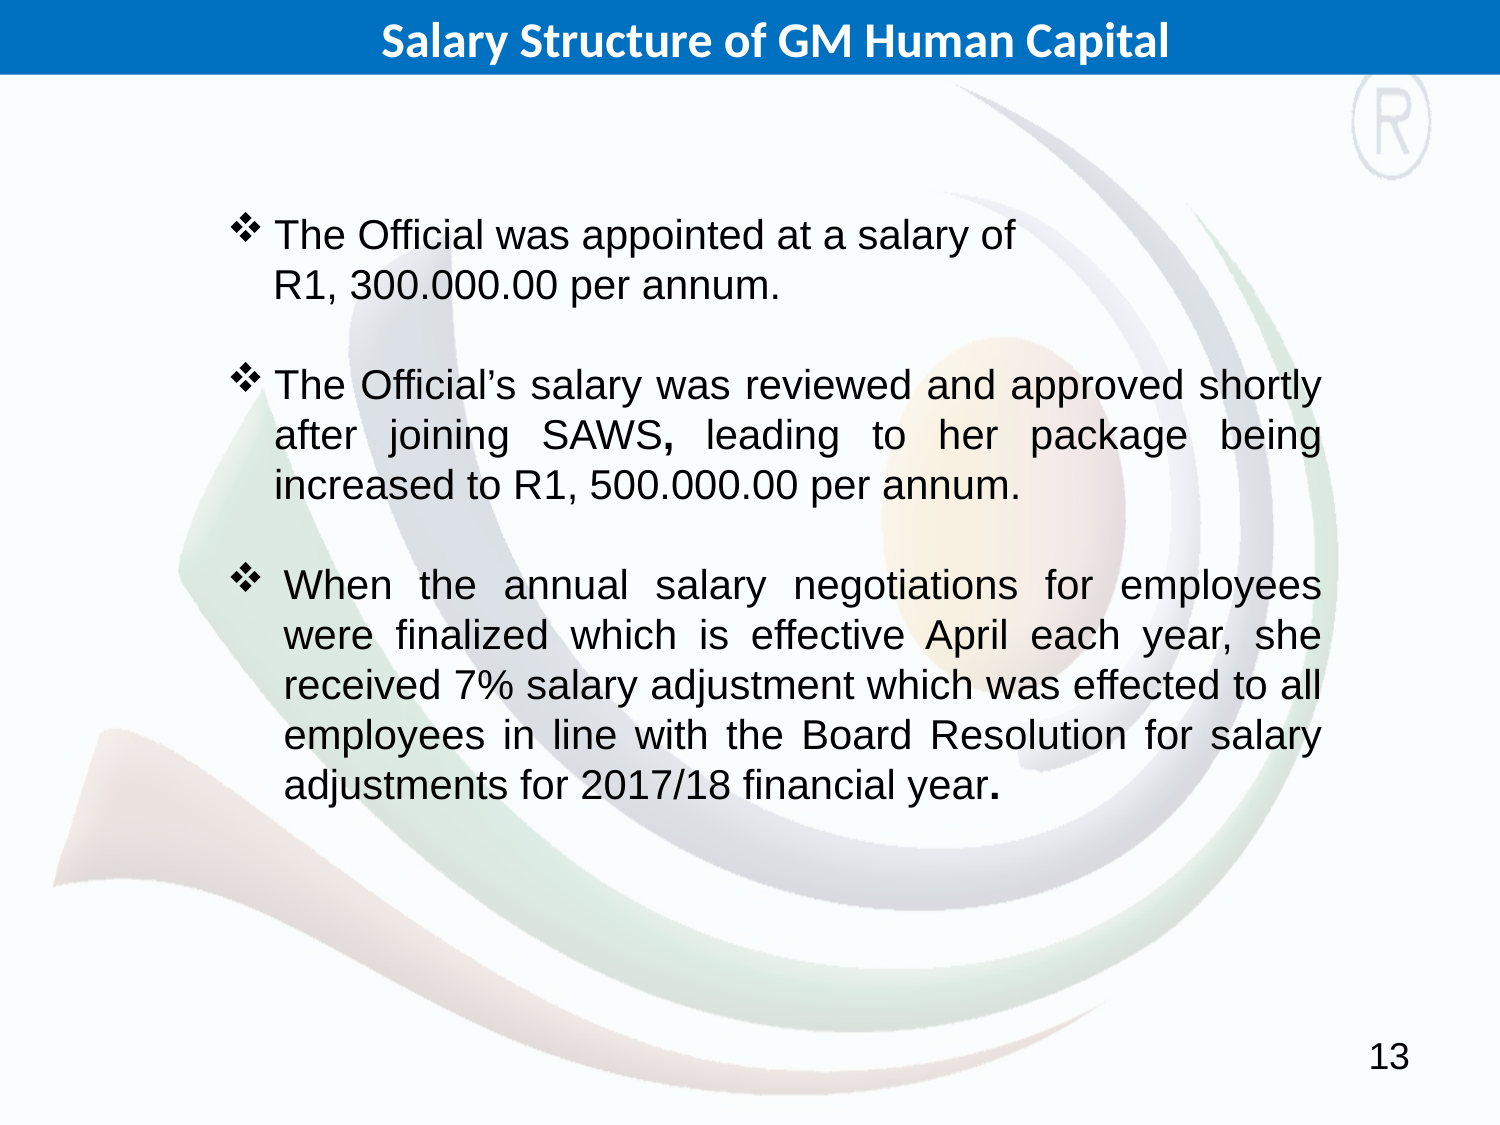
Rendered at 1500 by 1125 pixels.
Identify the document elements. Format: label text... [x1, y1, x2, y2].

text_box The Official was appointed at a salary of R1, 300.000.00 per annum. The Official’s salary was reviewed and approved shortly after joining SAWS, leading to her package being increased to R1, 500.000.00 per annum. When the annual salary negotiations for employees were finalized which is effective April each year, she received 7% salary adjustment which was effected to all employees in line with the Board Resolution for salary adjustments for 2017/18 financial year. [212, 200, 1338, 925]
text_box Salary Structure of GM Human Capital [0, 0, 1500, 75]
slide_number 13 [1074, 1024, 1426, 1103]
